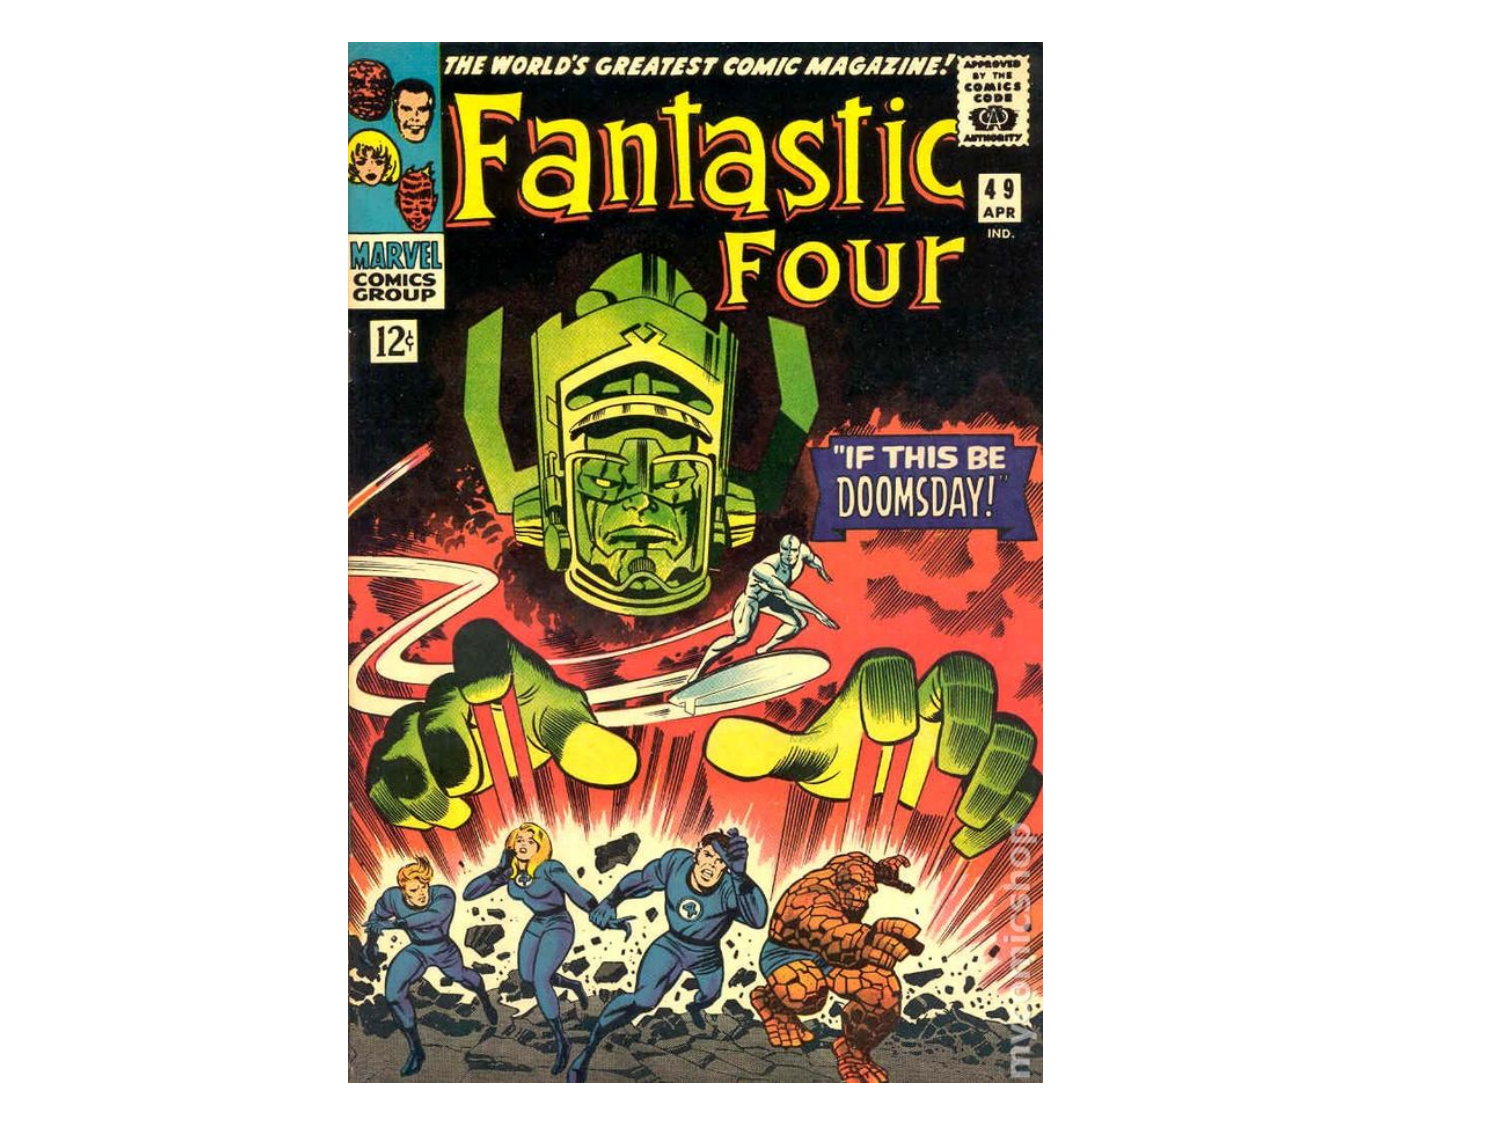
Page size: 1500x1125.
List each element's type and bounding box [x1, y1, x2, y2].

picture [348, 42, 1043, 1083]
